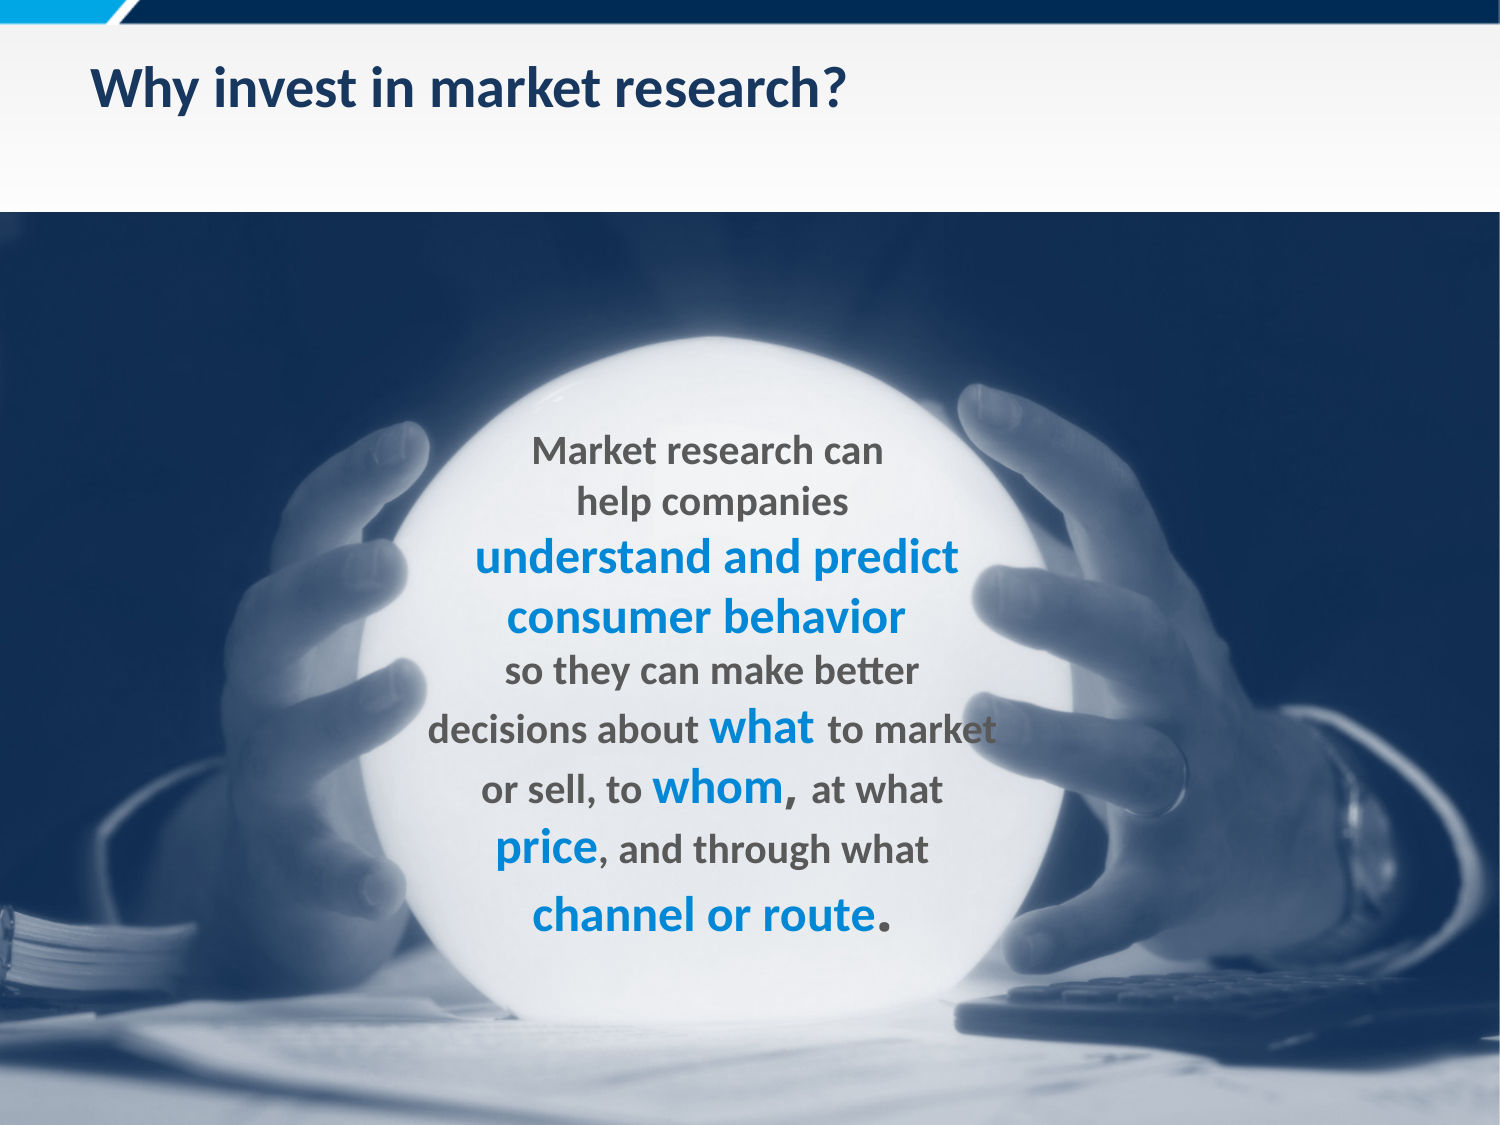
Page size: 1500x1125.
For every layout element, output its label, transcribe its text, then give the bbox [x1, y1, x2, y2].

title Why invest in market research? [75, 41, 1418, 188]
picture [0, 212, 1500, 1125]
picture [0, 0, 1500, 25]
